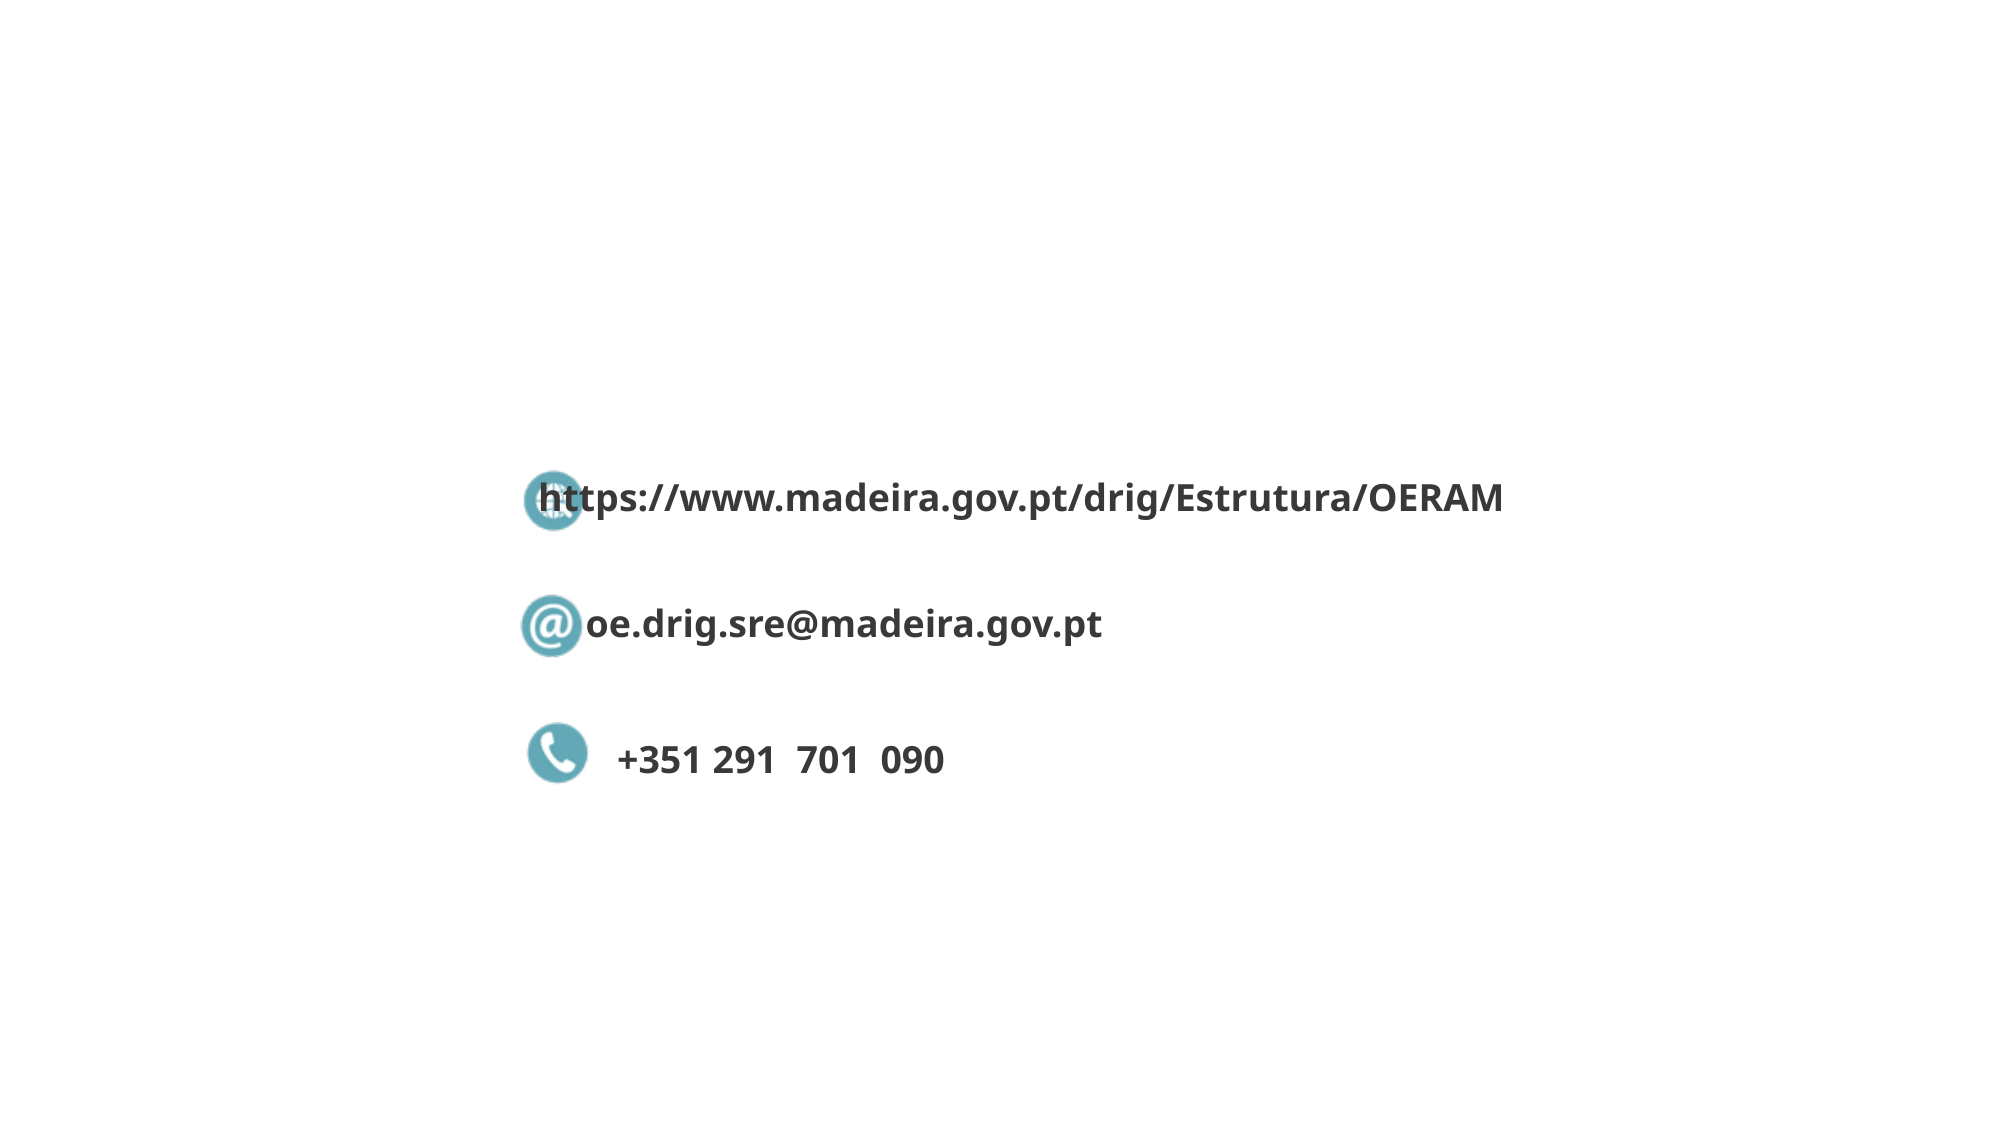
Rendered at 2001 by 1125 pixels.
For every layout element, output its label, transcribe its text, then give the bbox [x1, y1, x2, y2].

text_box +351 291 701 090 [602, 728, 960, 788]
text_box https://www.madeira.gov.pt/drig/Estrutura/OERAM ​ [588, 466, 1530, 527]
picture [518, 466, 588, 536]
text_box oe.drig.sre@madeira.gov.pt [588, 592, 1118, 653]
picture [524, 718, 594, 789]
picture [518, 589, 588, 662]
